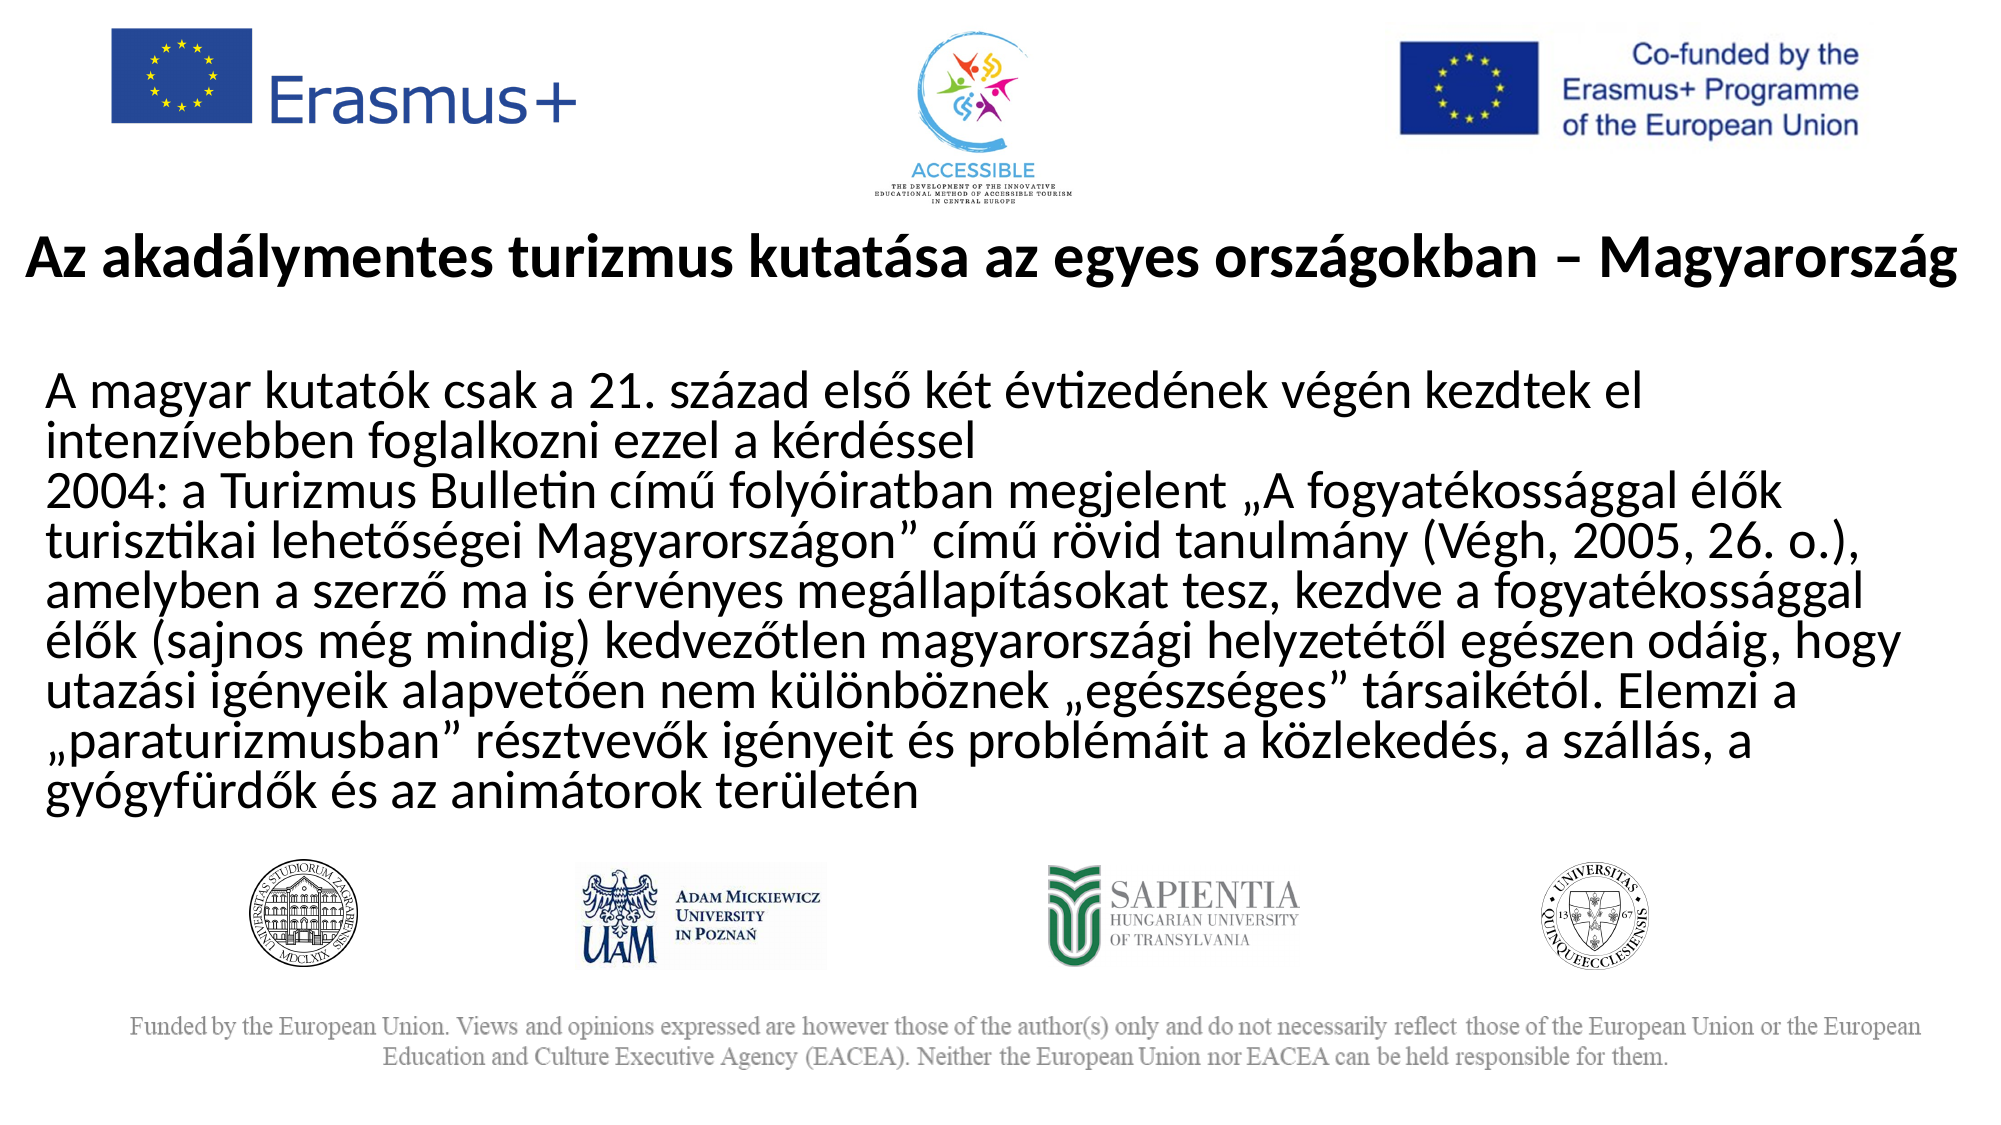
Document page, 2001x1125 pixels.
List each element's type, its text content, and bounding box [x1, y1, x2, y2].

picture [111, 1002, 1942, 1087]
picture [860, 3, 1086, 230]
picture [249, 859, 358, 967]
picture [1541, 862, 1649, 970]
picture [575, 862, 827, 970]
text_box Az akadálymentes turizmus kutatása az egyes országokban – Magyarország [0, 180, 2000, 299]
picture [1048, 865, 1300, 967]
picture [1385, 22, 1874, 154]
picture [111, 28, 576, 124]
title A magyar kutatók csak a 21. század első két évtizedének végén kezdtek el intenzívebben foglalkozni ezzel a kérdéssel 2004: a Turizmus Bulletin című folyóiratban megjelent „A fogyatékossággal élők turisztikai lehetőségei Magyarországon” című rövid tanulmány (Végh, 2005, 26. o.), amelyben a szerző ma is érvényes megállapításokat tesz, kezdve a fogyatékossággal élők (sajnos még mindig) kedvezőtlen magyarországi helyzetétől egészen odáig, hogy utazási igényeik alapvetően nem különböznek „egészséges” társaikétól. Elemzi a „paraturizmusban” résztvevők igényeit és problémáit a közlekedés, a szállás, a gyógyfürdők és az animátorok területén [30, 303, 1982, 827]
